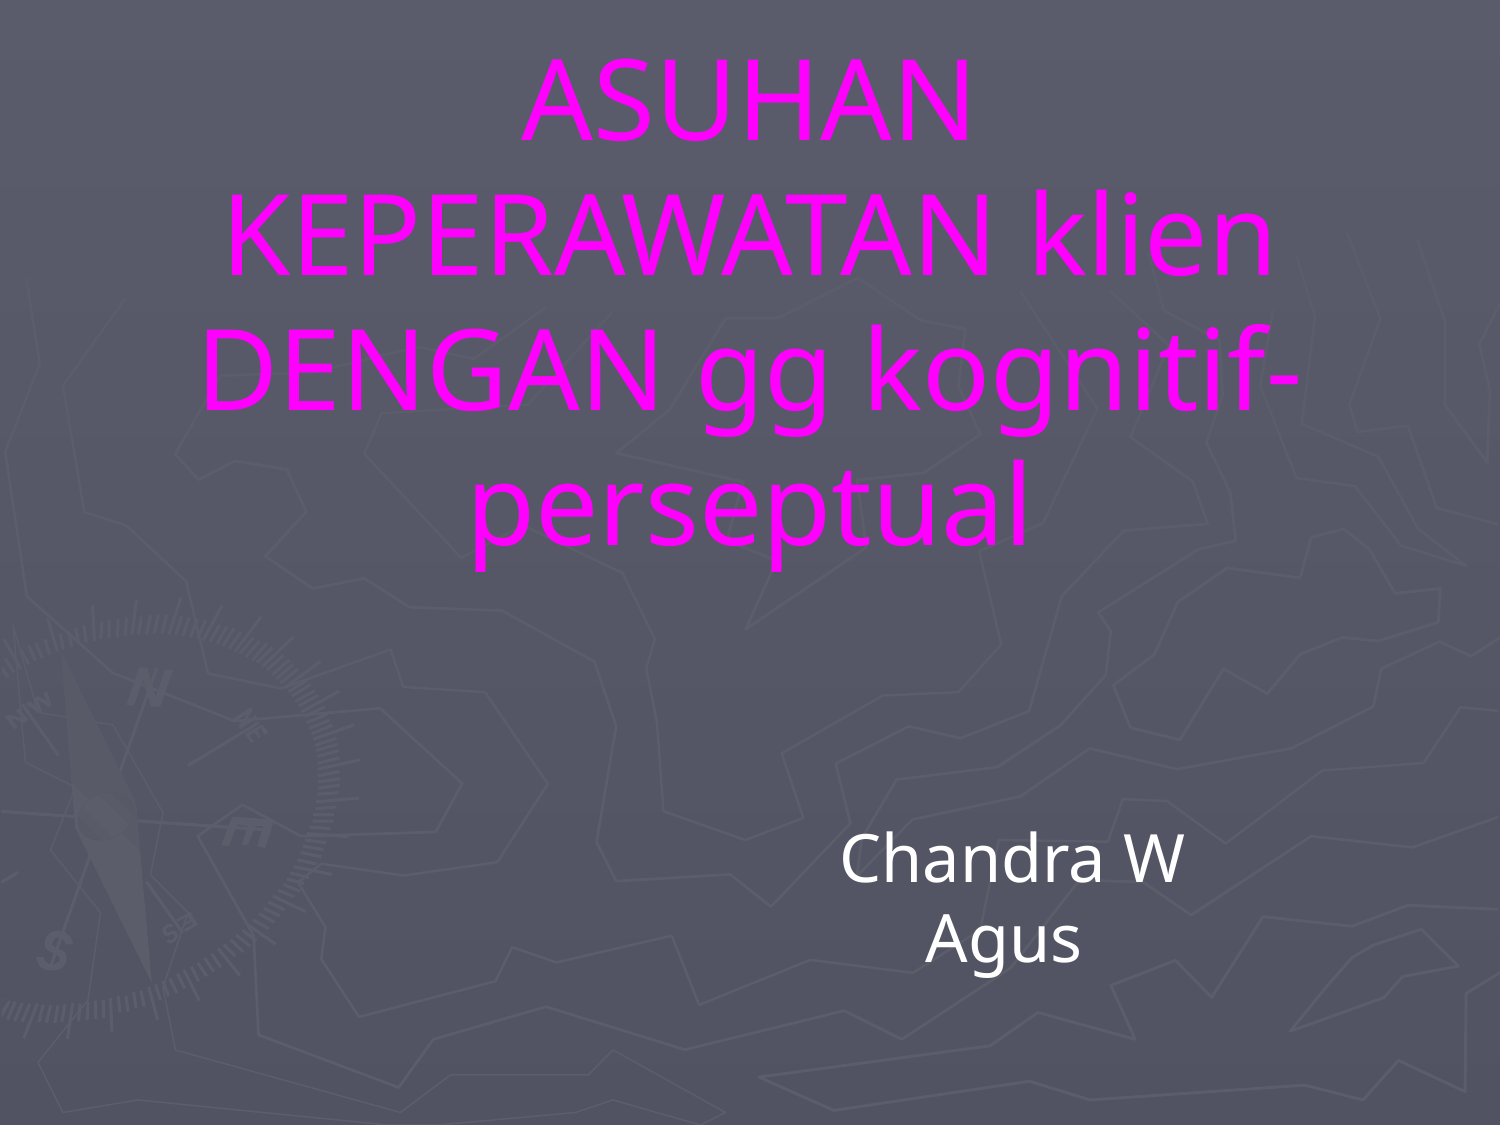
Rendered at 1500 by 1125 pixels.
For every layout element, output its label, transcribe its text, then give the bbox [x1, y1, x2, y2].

subtitle Chandra W Agus [749, 808, 1276, 926]
title ASUHAN KEPERAWATAN klien DENGAN gg kognitif-perseptual [112, 289, 1388, 576]
